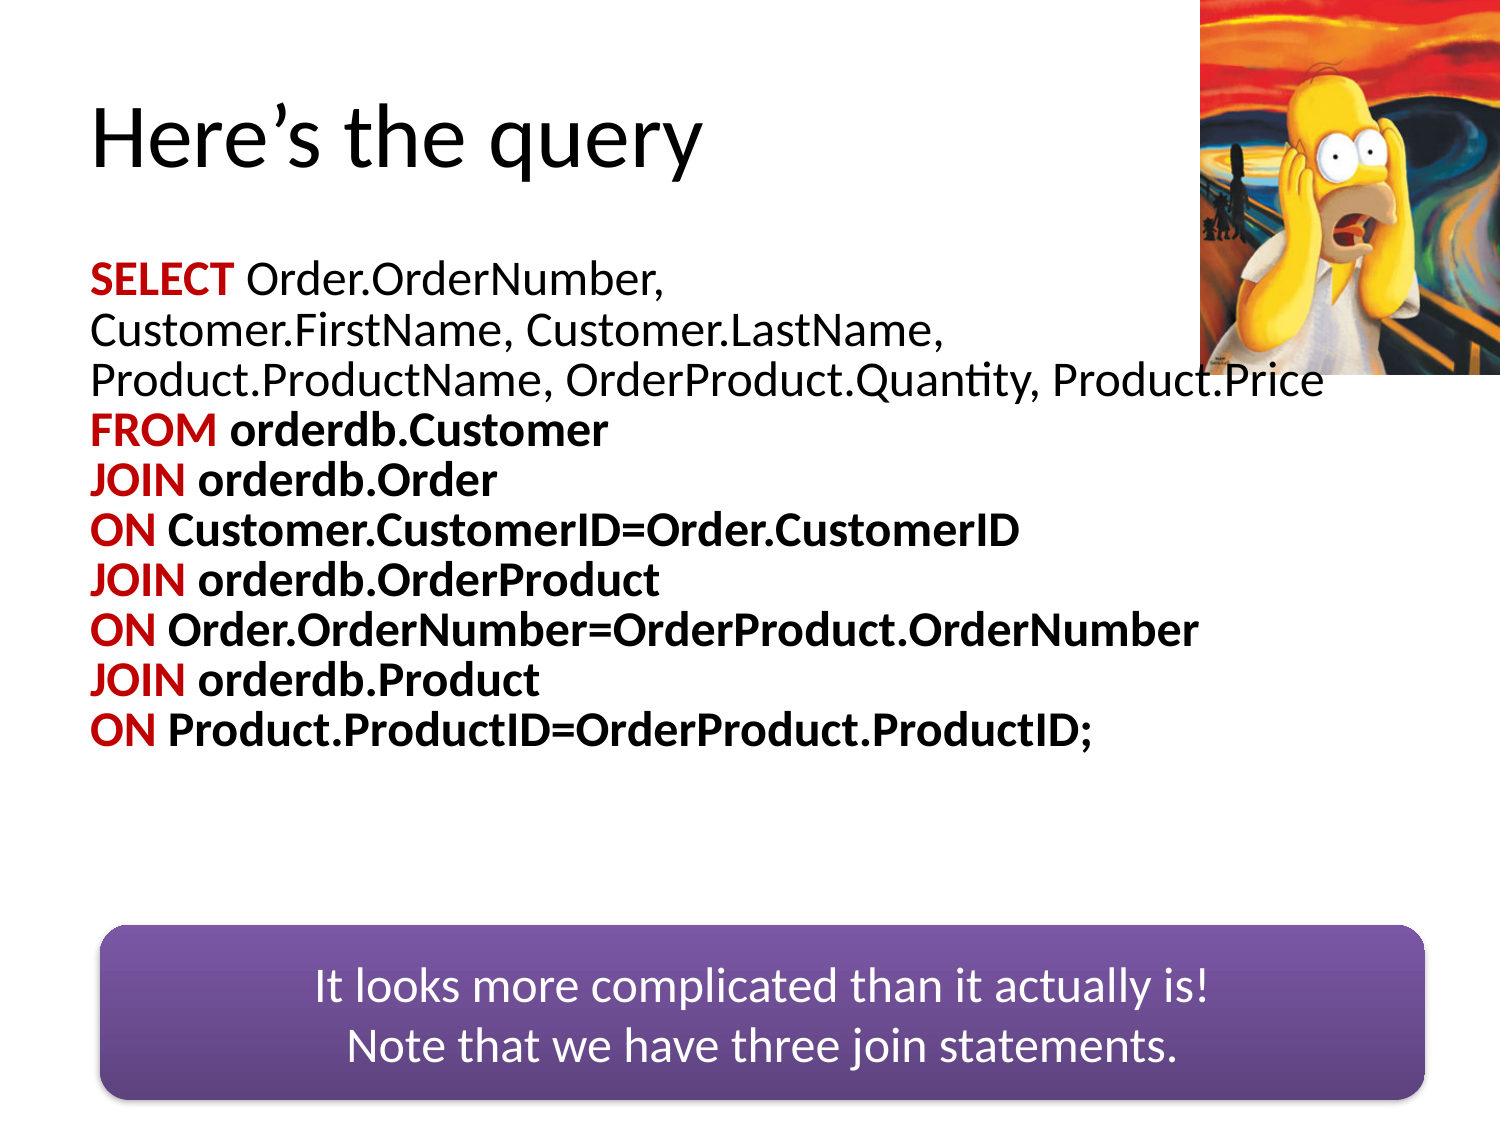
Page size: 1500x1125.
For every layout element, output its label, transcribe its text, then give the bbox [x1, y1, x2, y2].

title Here’s the query [75, 37, 1194, 225]
table_header SELECT Order.OrderNumber, Customer.FirstName, Customer.LastName, Product.ProductName, OrderProduct.Quantity, Product.Price FROM orderdb.Customer JOIN orderdb.Order ON Customer.CustomerID=Order.CustomerID JOIN orderdb.OrderProduct ON Order.OrderNumber=OrderProduct.OrderNumber JOIN orderdb.Product ON Product.ProductID=OrderProduct.ProductID; [75, 251, 1500, 766]
picture [1199, 0, 1500, 376]
text_box It looks more complicated than it actually is! Note that we have three join statements. [99, 924, 1426, 1100]
